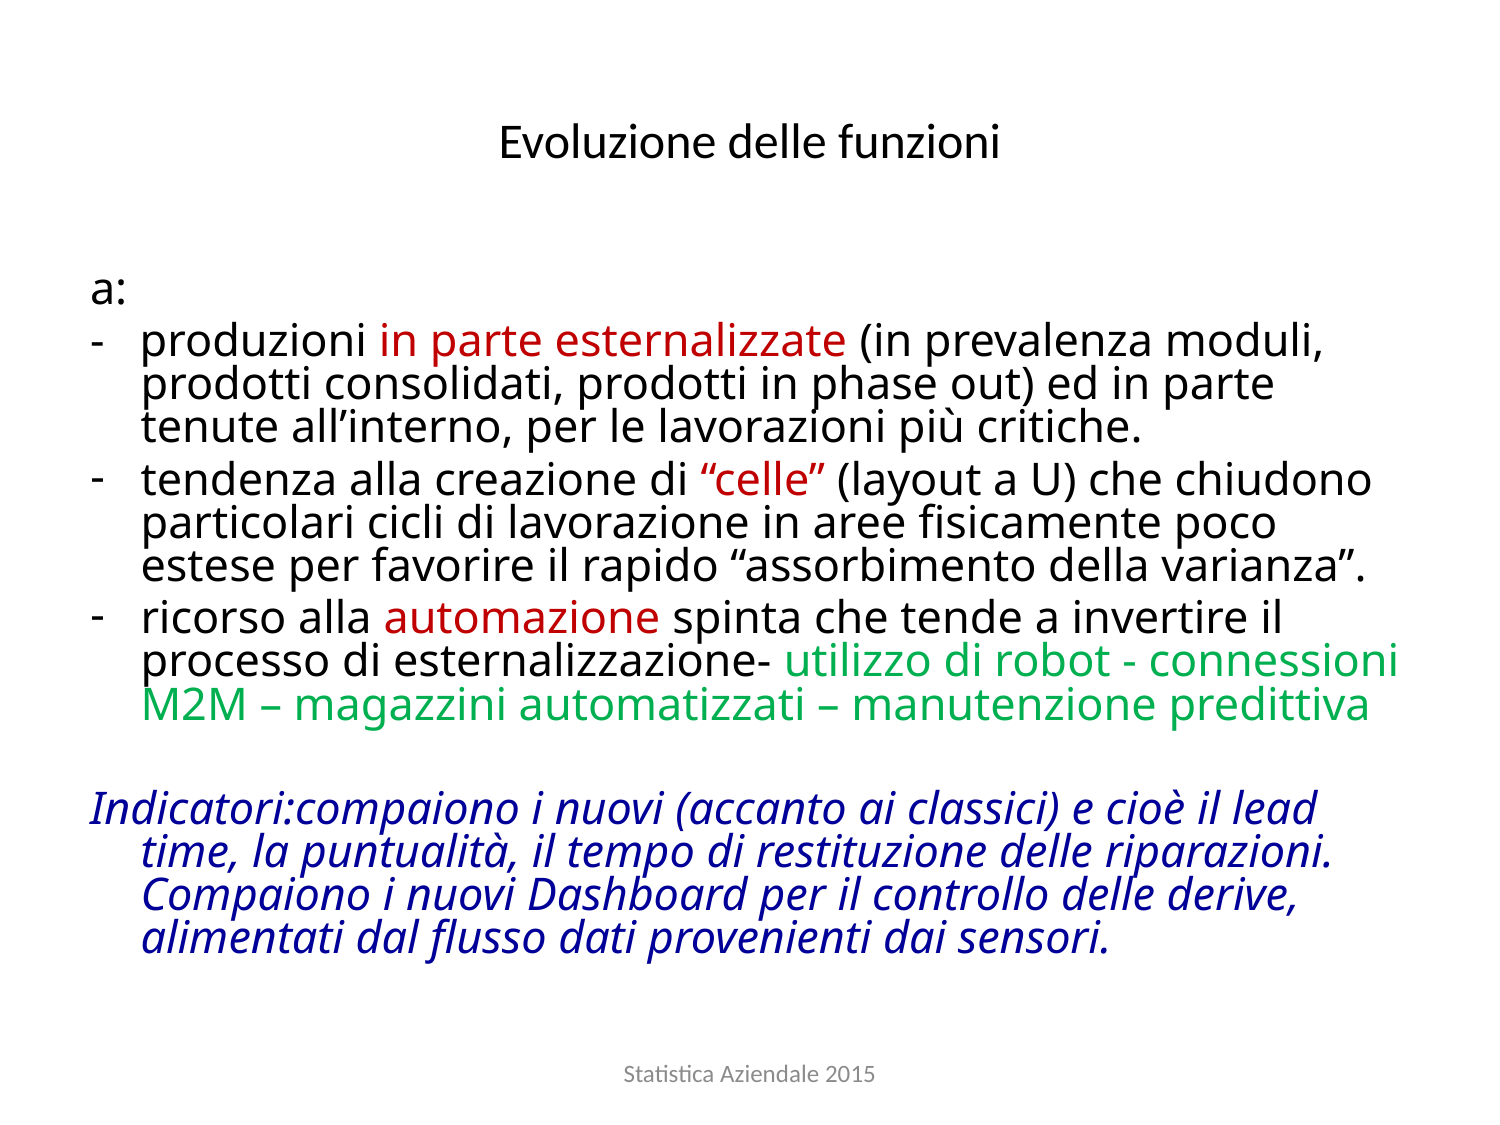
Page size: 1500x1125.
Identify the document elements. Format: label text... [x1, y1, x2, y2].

list a: - produzioni in parte esternalizzate (in prevalenza moduli, prodotti consolidati, prodotti in phase out) ed in parte tenute all’interno, per le lavorazioni più critiche. tendenza alla creazione di “celle” (layout a U) che chiudono particolari cicli di lavorazione in aree fisicamente poco estese per favorire il rapido “assorbimento della varianza”. ricorso alla automazione spinta che tende a invertire il processo di esternalizzazione- utilizzo di robot - connessioni M2M – magazzini automatizzati – manutenzione predittiva Indicatori:compaiono i nuovi (accanto ai classici) e cioè il lead time, la puntualità, il tempo di restituzione delle riparazioni. Compaiono i nuovi Dashboard per il controllo delle derive, alimentati dal flusso dati provenienti dai sensori. [75, 262, 1425, 1005]
footer Statistica Aziendale 2015 [512, 1042, 988, 1103]
title Evoluzione delle funzioni [75, 45, 1425, 233]
